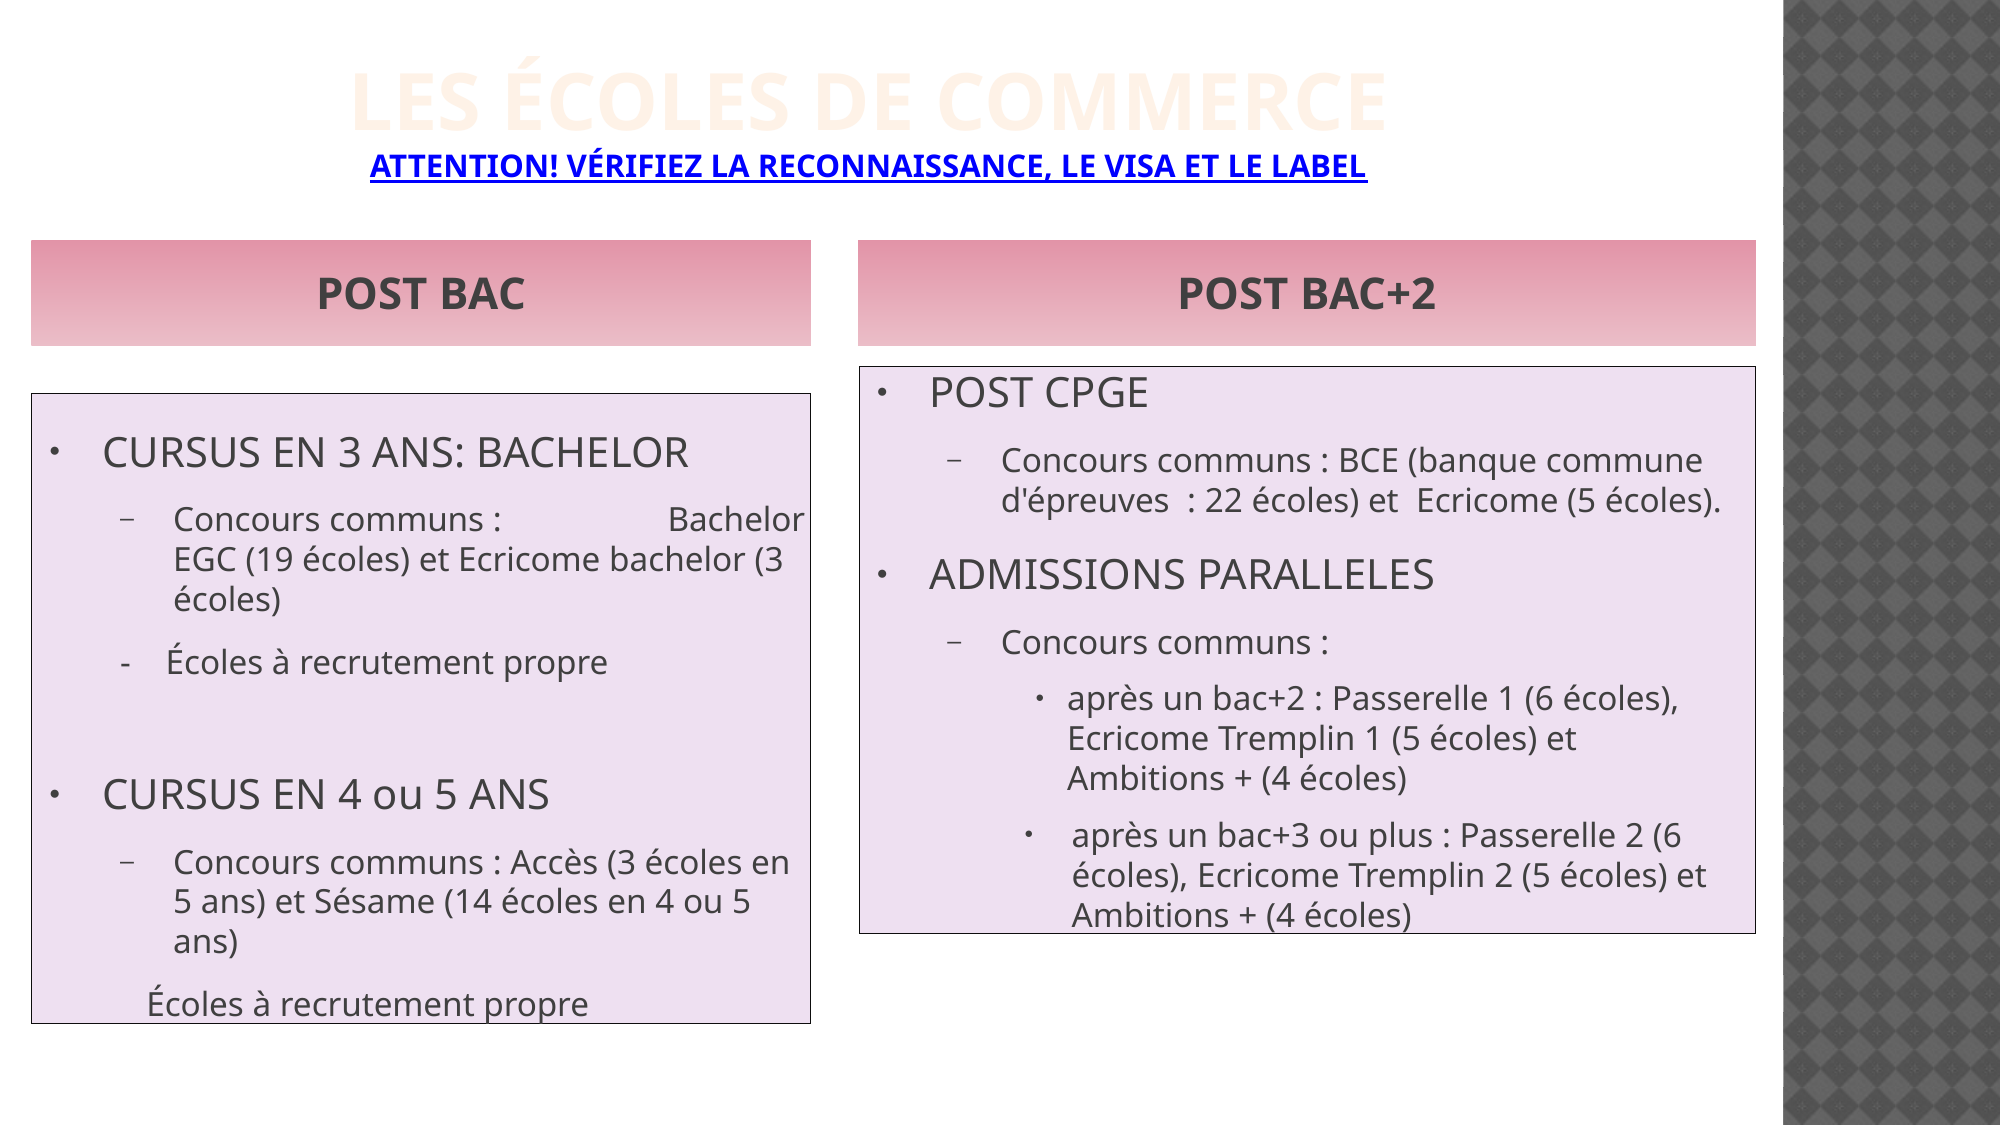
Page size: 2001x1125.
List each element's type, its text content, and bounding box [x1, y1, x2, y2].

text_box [31, 239, 812, 346]
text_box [857, 239, 1757, 346]
picture [1783, 0, 2000, 1125]
text_box POST CPGE Concours communs : BCE (banque commune d'épreuves : 22 écoles) et Ecricome (5 écoles). ADMISSIONS PARALLELES Concours communs : après un bac+2 : Passerelle 1 (6 écoles), Ecricome Tremplin 1 (5 écoles) et Ambitions + (4 écoles) après un bac+3 ou plus : Passerelle 2 (6 écoles), Ecricome Tremplin 2 (5 écoles) et Ambitions + (4 écoles) [859, 366, 1756, 934]
text_box CURSUS EN 3 ANS: BACHELOR Concours communs : Bachelor EGC (19 écoles) et Ecricome bachelor (3 écoles) - Écoles à recrutement propre CURSUS EN 4 ou 5 ANS Concours communs : Accès (3 écoles en 5 ans) et Sésame (14 écoles en 4 ou 5 ans) Écoles à recrutement propre [31, 393, 811, 1024]
text_box Les écoles de commerce attention! Vérifiez la reconnaissance, le visa et le label [81, 43, 1657, 197]
